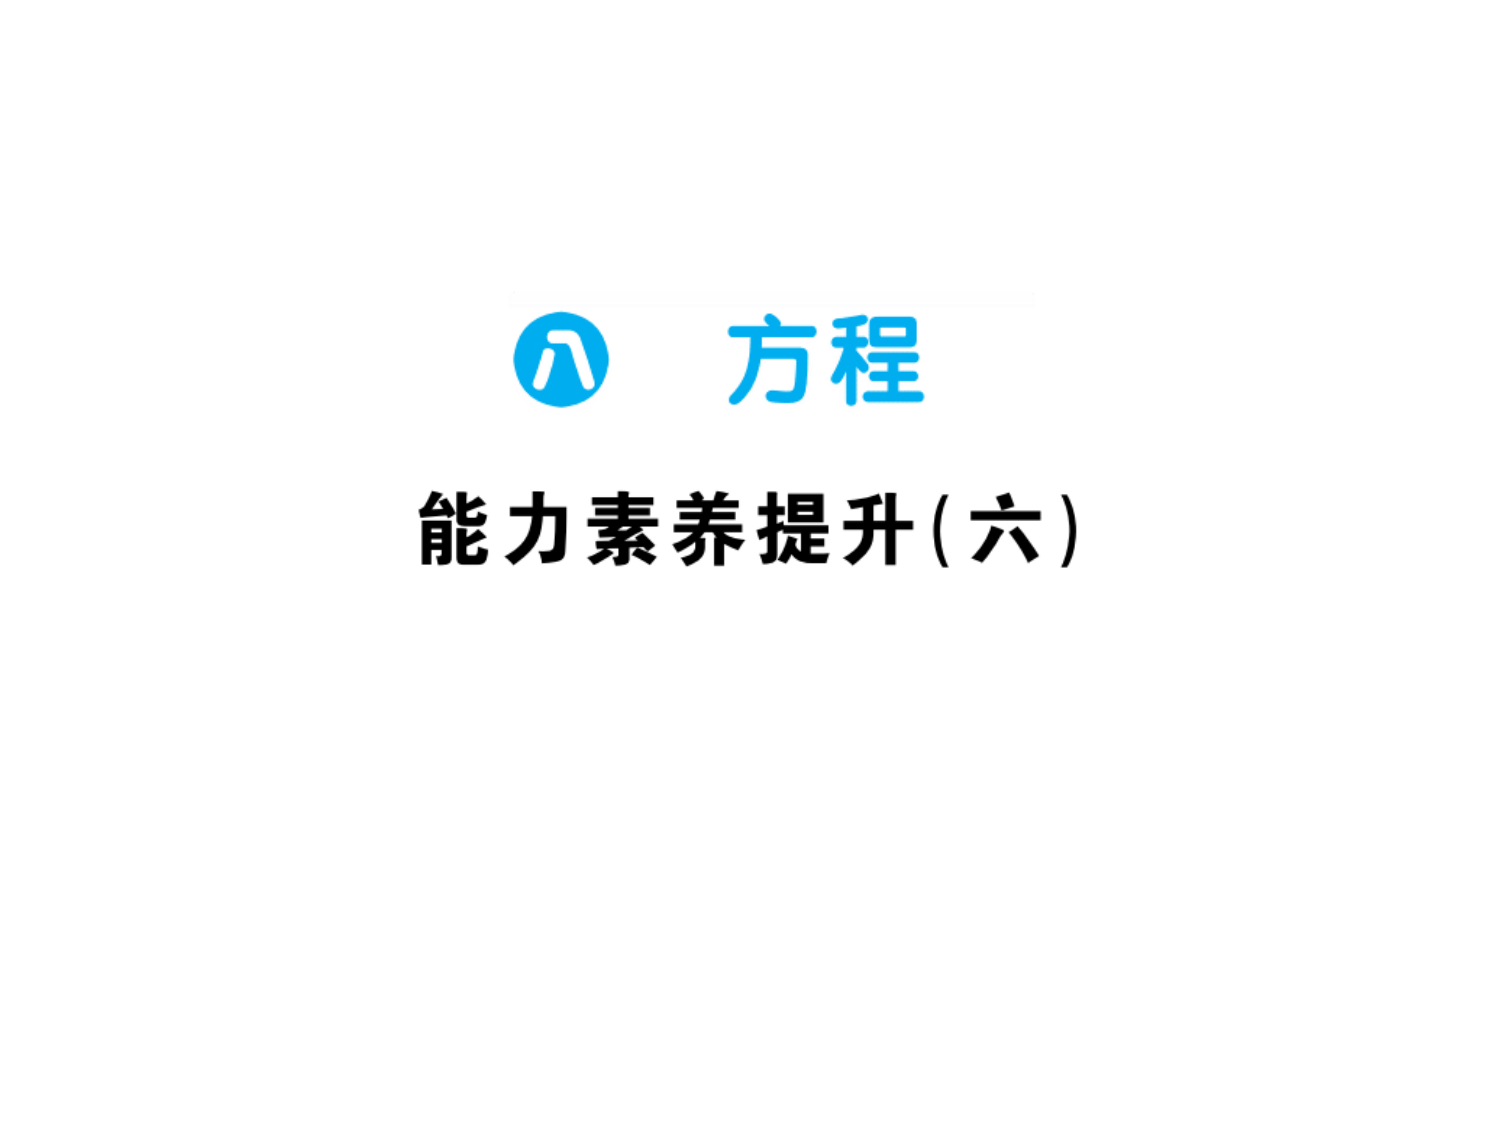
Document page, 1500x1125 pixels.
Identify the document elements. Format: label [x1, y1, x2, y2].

picture [490, 281, 1039, 430]
picture [397, 477, 1117, 600]
